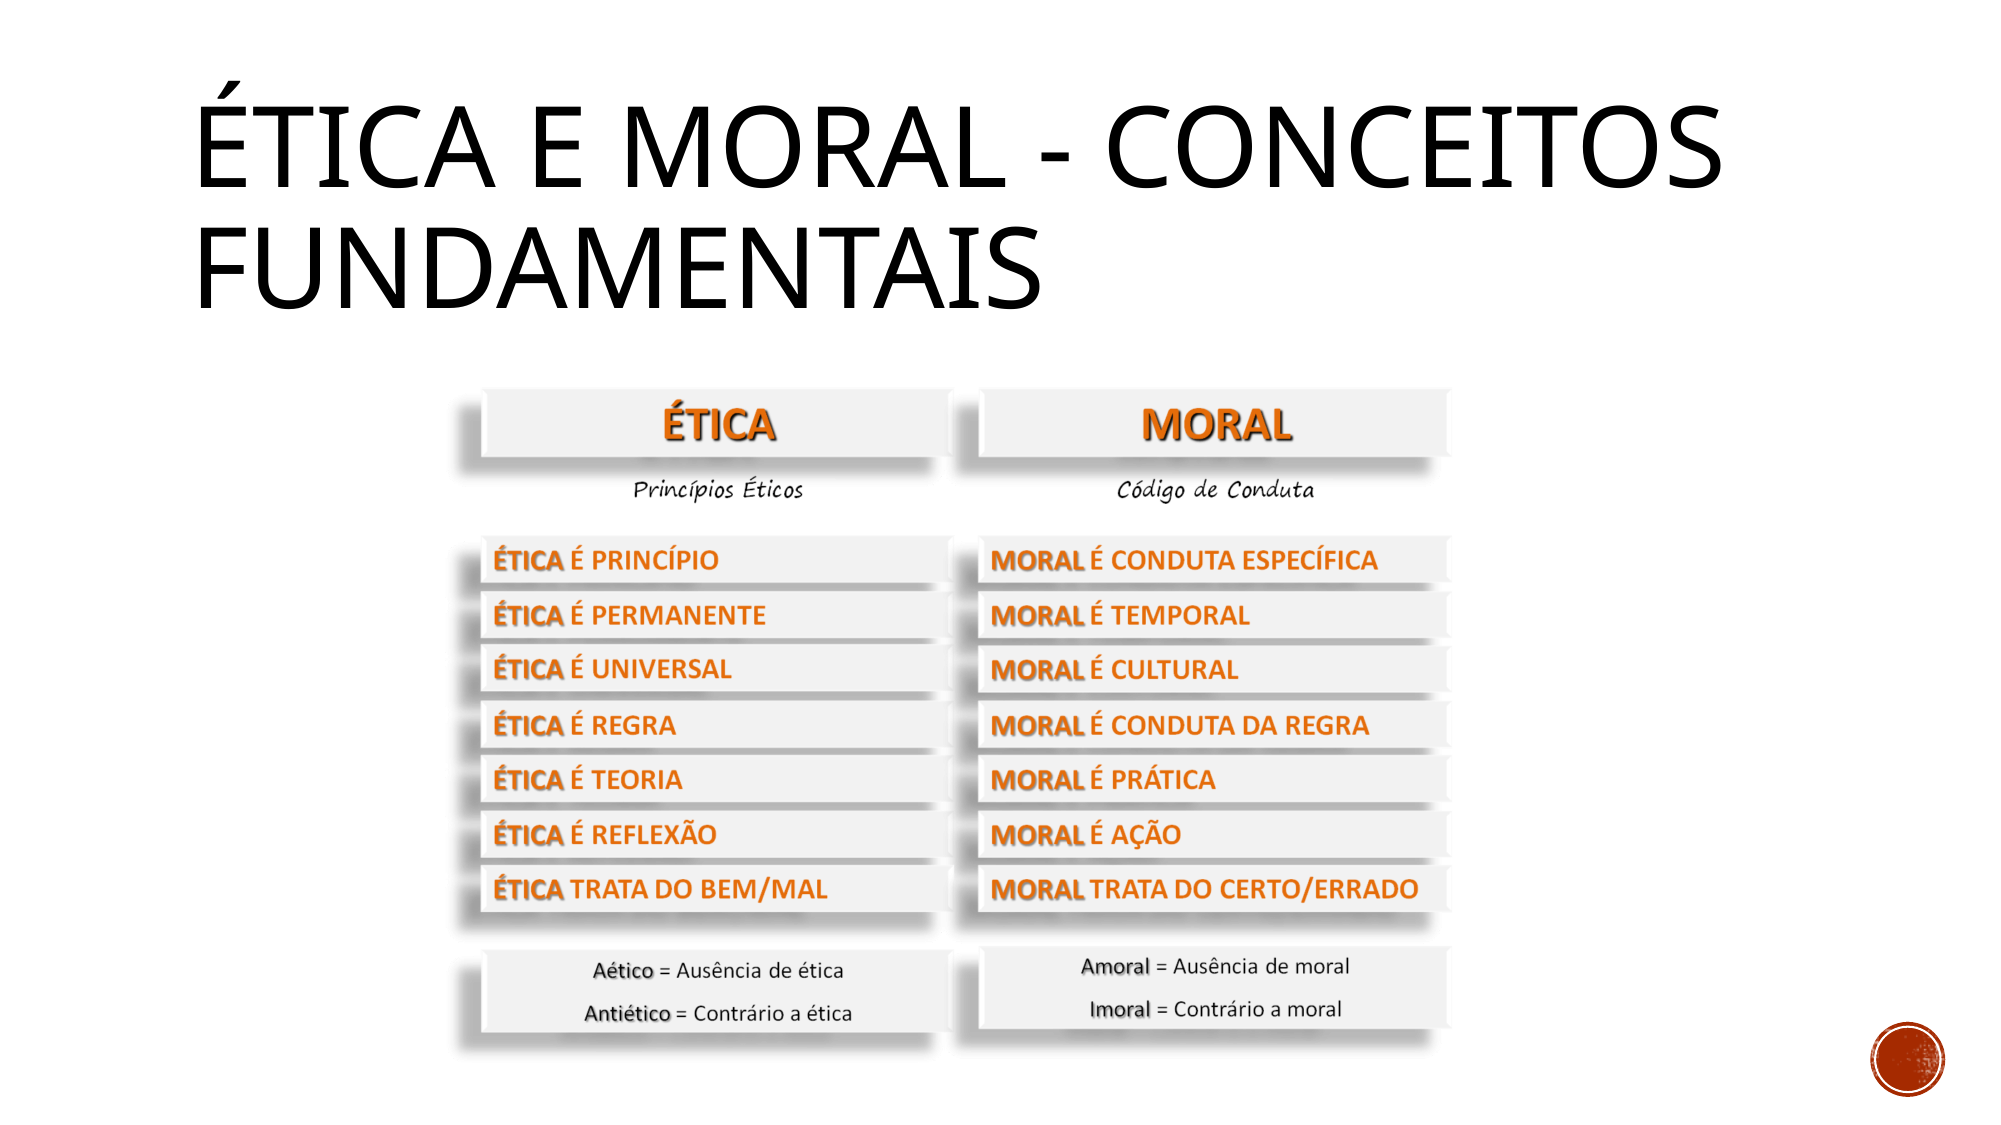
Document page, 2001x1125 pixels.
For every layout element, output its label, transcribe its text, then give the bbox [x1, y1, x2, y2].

title Ética e Moral - Conceitos Fundamentais [175, 79, 1826, 344]
picture [431, 378, 1453, 1069]
